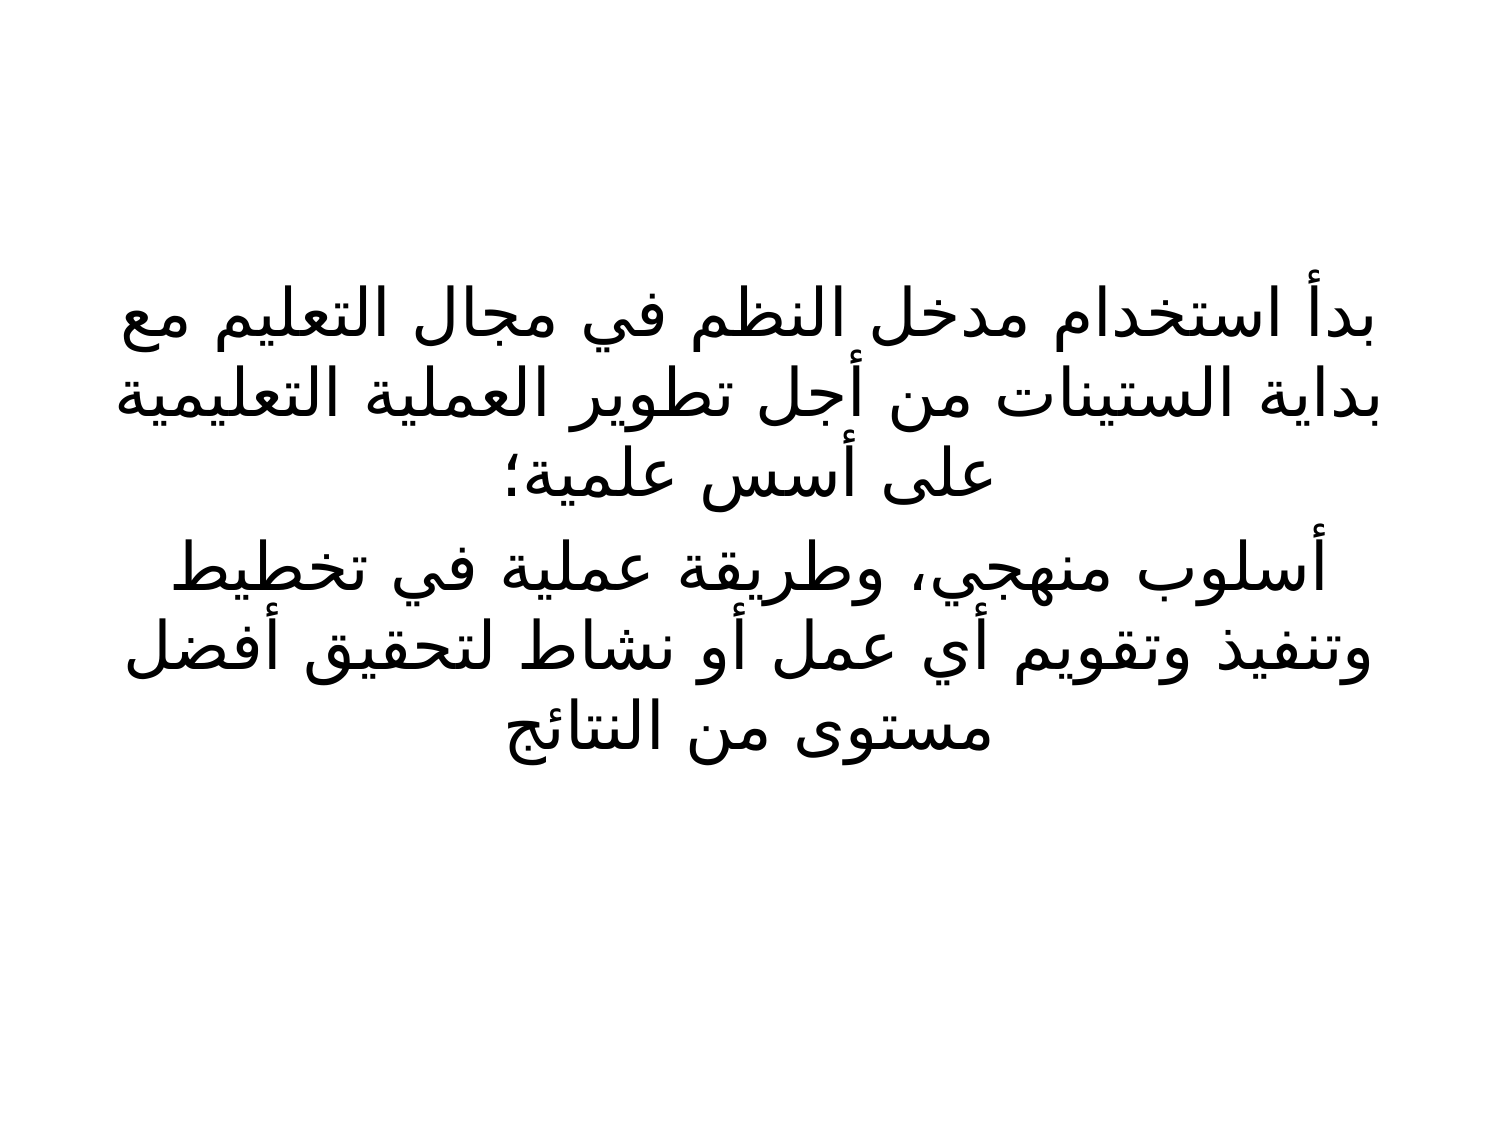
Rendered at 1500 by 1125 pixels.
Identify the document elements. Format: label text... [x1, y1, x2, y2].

list بدأ استخدام مدخل النظم في مجال التعليم مع بداية الستينات من أجل تطوير العملية التعليمية على أسس علمية؛ أسلوب منهجي، وطريقة عملية في تخطيط وتنفيذ وتقويم أي عمل أو نشاط لتحقيق أفضل مستوى من النتائج [75, 262, 1425, 1005]
